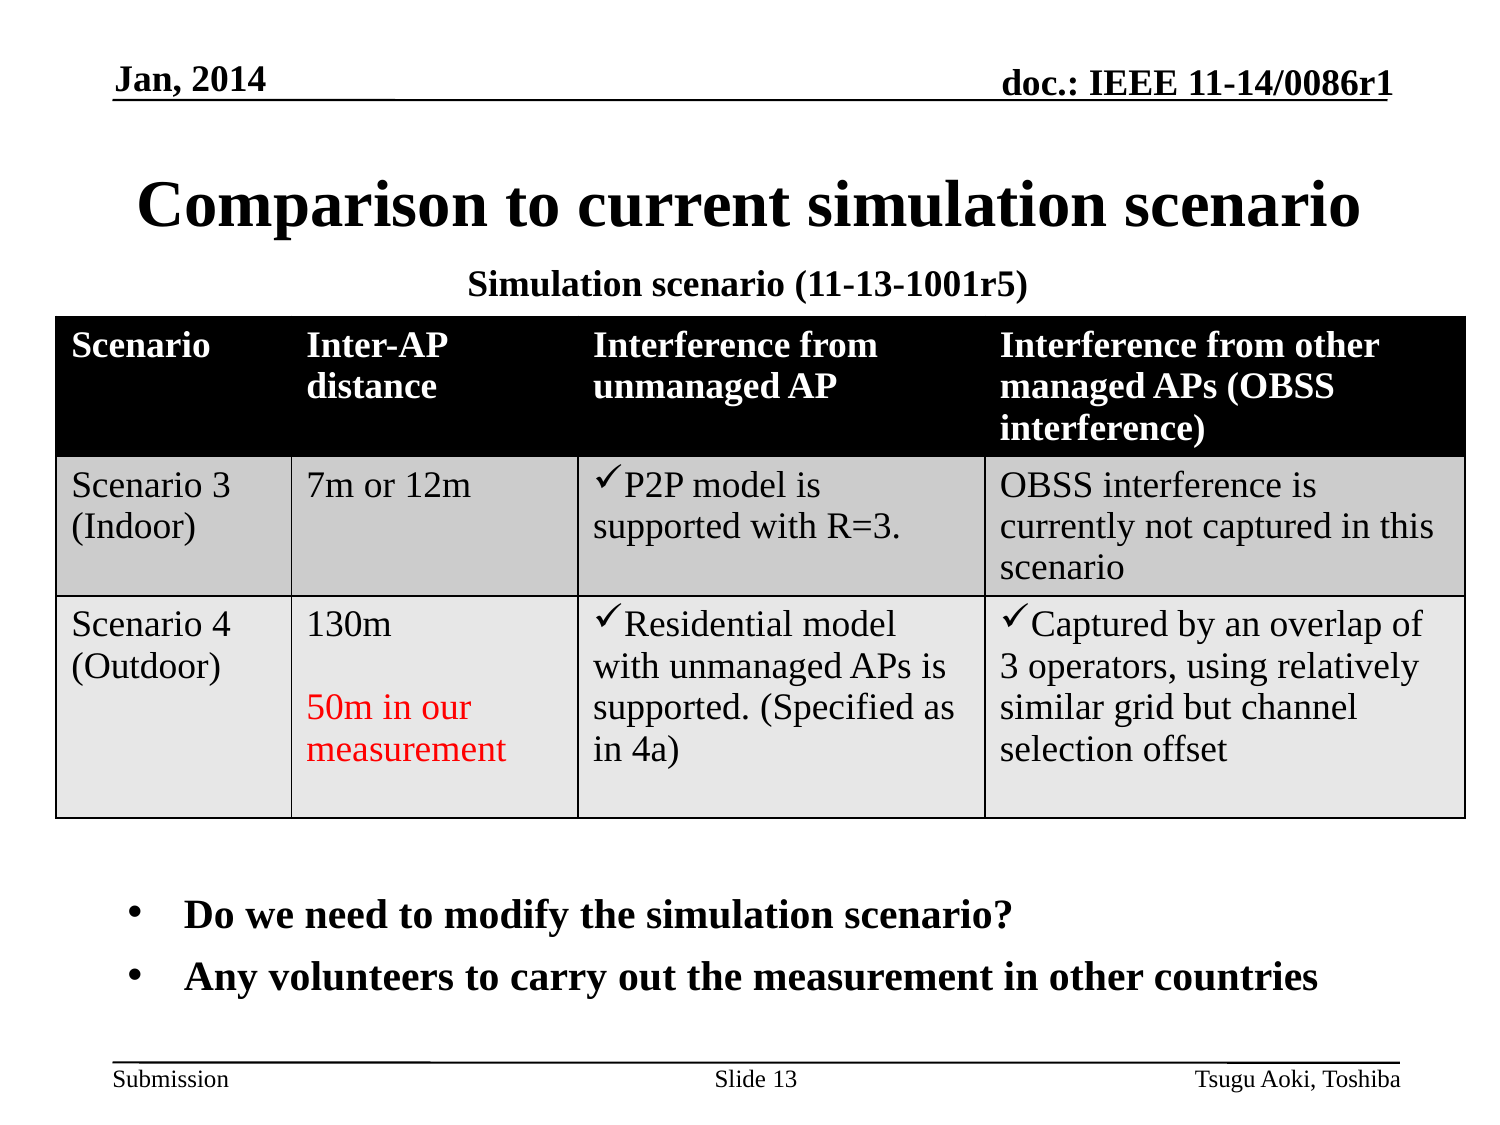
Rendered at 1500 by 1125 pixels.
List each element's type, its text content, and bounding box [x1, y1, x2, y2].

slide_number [114, 54, 423, 100]
slide_number Slide 13 [712, 1061, 800, 1123]
table_cell P2P model is supported with R=3. [579, 457, 984, 595]
table_cell 130m 50m in our measurement [292, 597, 577, 817]
table_cell Scenario 4 (Outdoor) [57, 597, 291, 817]
text_box Simulation scenario (11-13-1001r5) [452, 251, 1044, 312]
table_header Scenario [57, 317, 291, 455]
table_cell 7m or 12m [292, 457, 577, 595]
table_header Interference from other managed APs (OBSS interference) [986, 317, 1464, 455]
table_header Inter-AP distance [292, 317, 577, 455]
table_cell Captured by an overlap of 3 operators, using relatively similar grid but channel selection offset [986, 597, 1464, 817]
table_cell Scenario 3 (Indoor) [57, 457, 291, 595]
table_cell OBSS interference is currently not captured in this scenario [986, 457, 1464, 595]
title Comparison to current simulation scenario [112, 112, 1388, 288]
text_box Do we need to modify the simulation scenario? Any volunteers to carry out the measurement in other countries [112, 878, 1388, 1020]
table_header Interference from unmanaged AP [579, 317, 984, 455]
footer Tsugu Aoki, Toshiba [878, 1061, 1402, 1093]
table_cell Residential model with unmanaged APs is supported. (Specified as in 4a) [579, 597, 984, 817]
